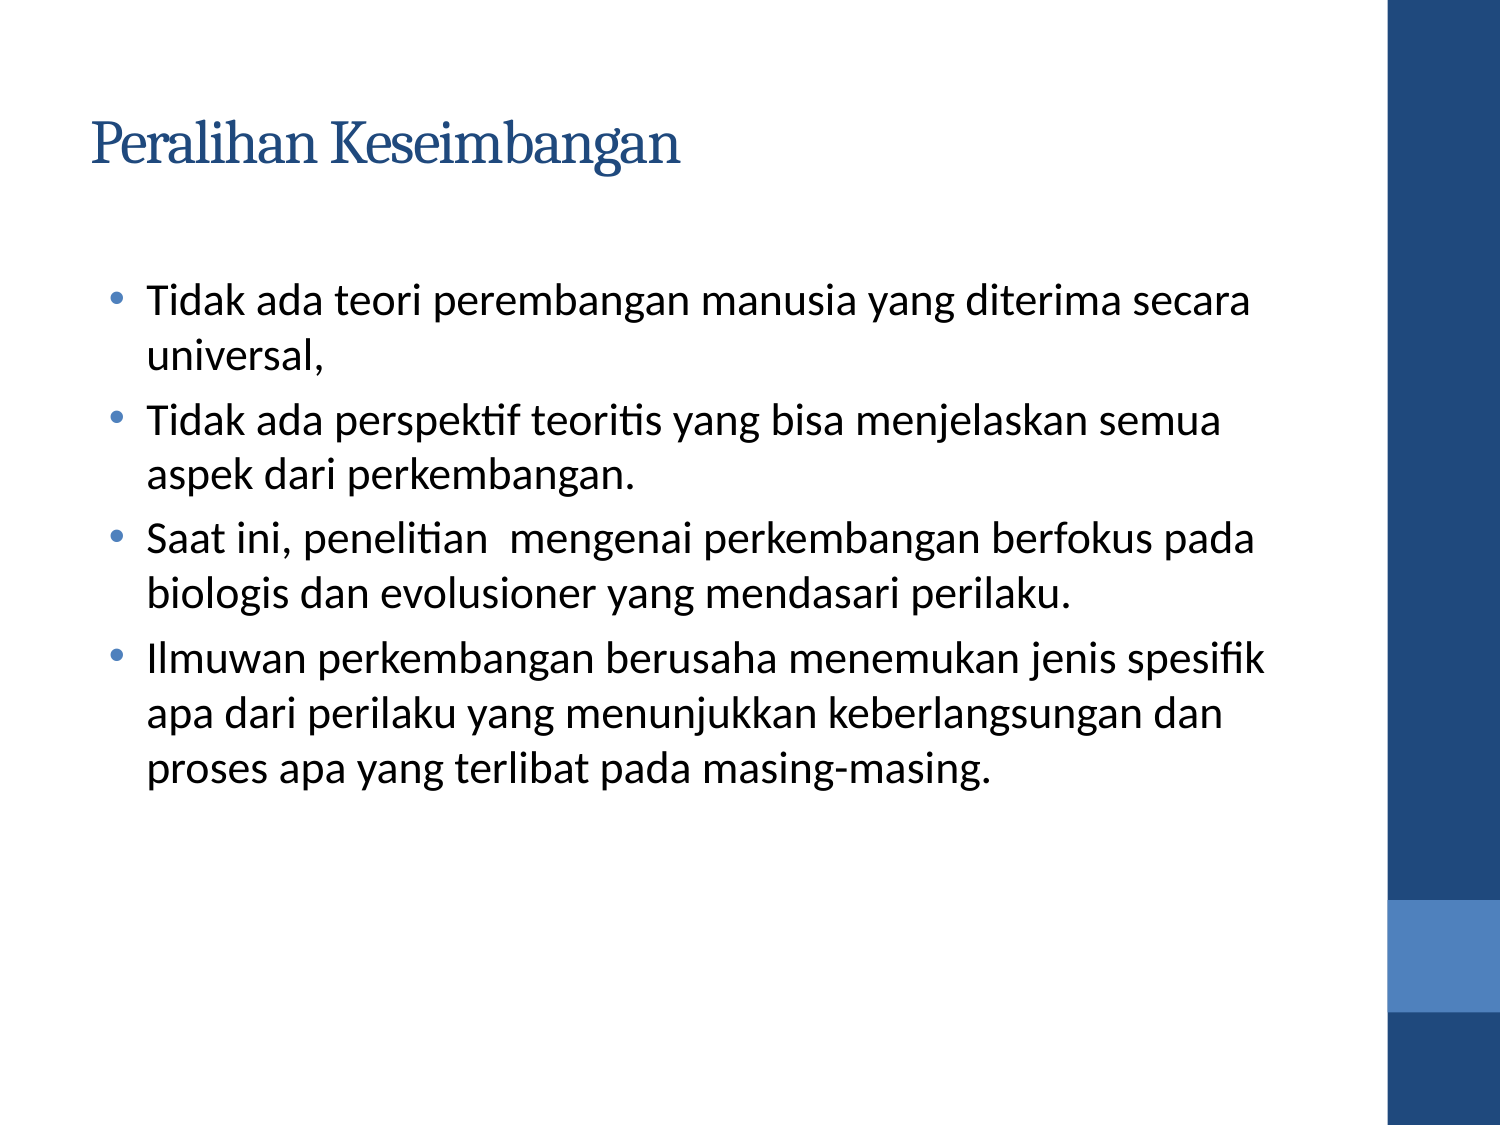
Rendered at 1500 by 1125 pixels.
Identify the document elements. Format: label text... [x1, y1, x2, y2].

list Tidak ada teori perembangan manusia yang diterima secara universal, Tidak ada perspektif teoritis yang bisa menjelaskan semua aspek dari perkembangan. Saat ini, penelitian mengenai perkembangan berfokus pada biologis dan evolusioner yang mendasari perilaku. Ilmuwan perkembangan berusaha menemukan jenis spesifik apa dari perilaku yang menunjukkan keberlangsungan dan proses apa yang terlibat pada masing-masing. [75, 262, 1325, 1050]
title Peralihan Keseimbangan [75, 45, 1325, 233]
